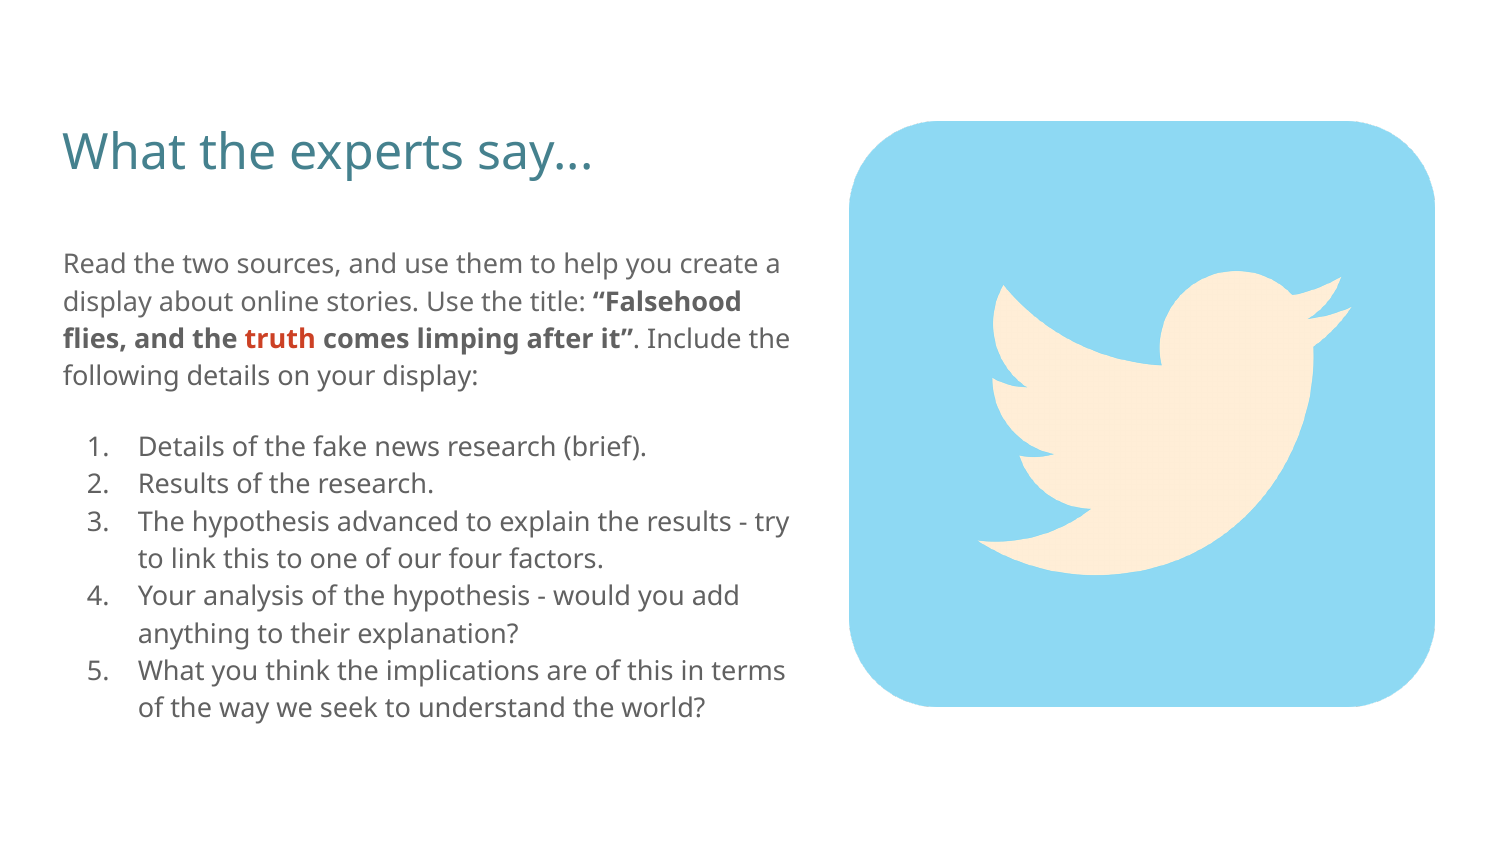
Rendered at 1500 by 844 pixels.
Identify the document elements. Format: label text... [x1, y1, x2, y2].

list Read the two sources, and use them to help you create a display about online stories. Use the title: “Falsehood flies, and the truth comes limping after it”. Include the following details on your display: Details of the fake news research (brief). Results of the research. The hypothesis advanced to explain the results - try to link this to one of our four factors. Your analysis of the hypothesis - would you add anything to their explanation? What you think the implications are of this in terms of the way we seek to understand the world? [47, 226, 810, 760]
title What the experts say... [47, 100, 810, 195]
picture [849, 120, 1436, 707]
